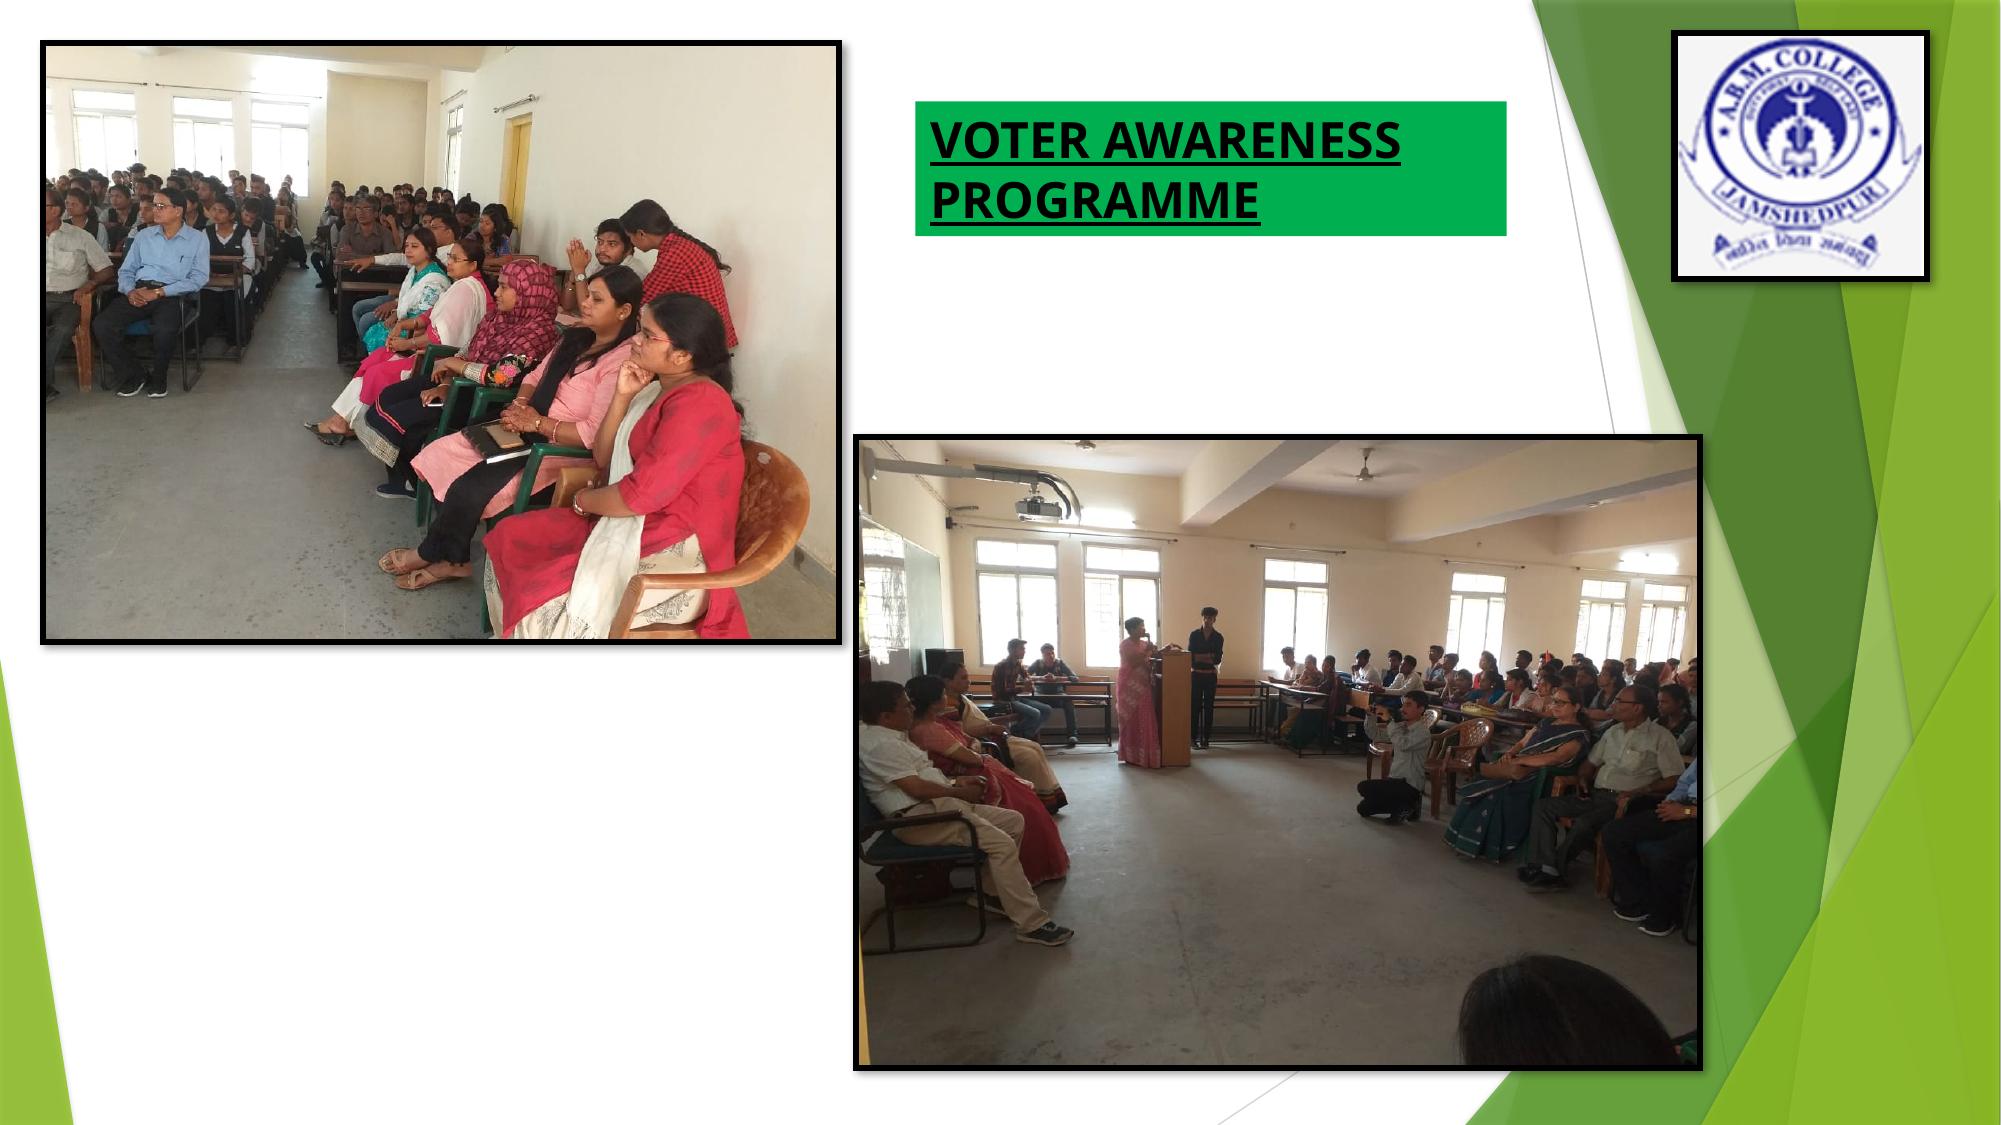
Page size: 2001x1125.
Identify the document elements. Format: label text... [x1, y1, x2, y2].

text_box VOTER AWARENESS PROGRAMME [915, 101, 1507, 237]
picture [1677, 35, 1925, 277]
picture [45, 45, 837, 640]
picture [858, 439, 1698, 1066]
